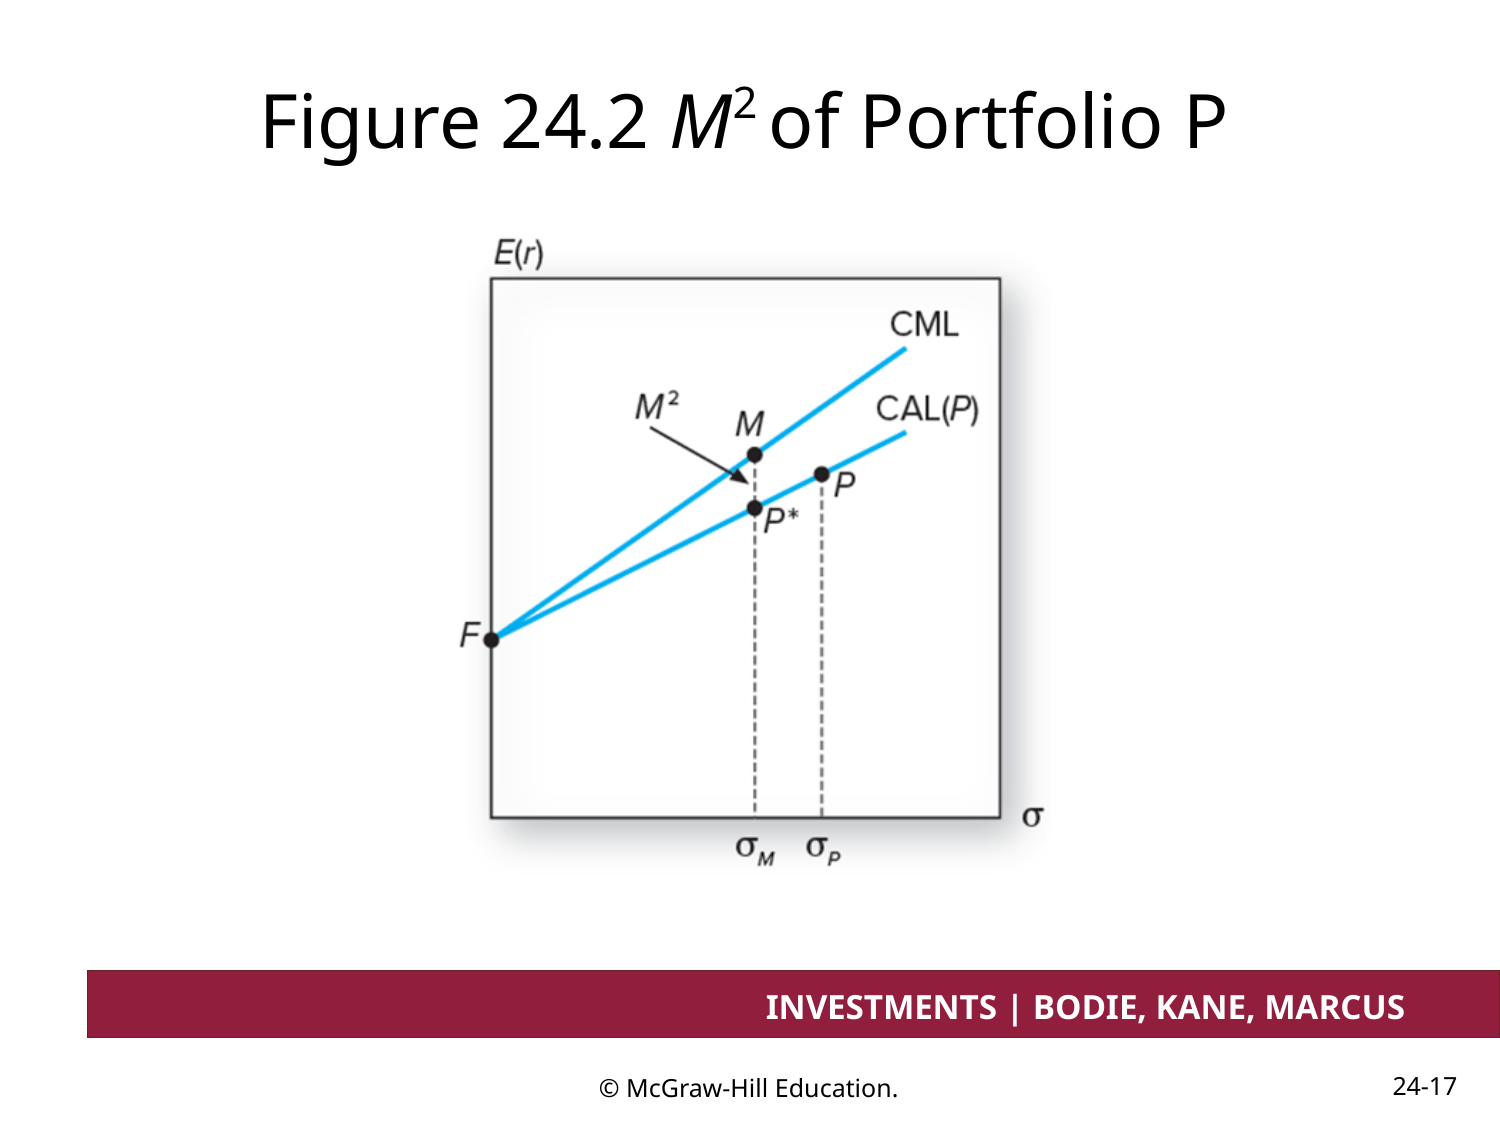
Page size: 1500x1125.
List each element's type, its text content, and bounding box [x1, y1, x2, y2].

title Figure 24.2 M2 of Portfolio P [25, 24, 1463, 213]
picture [436, 218, 1088, 926]
